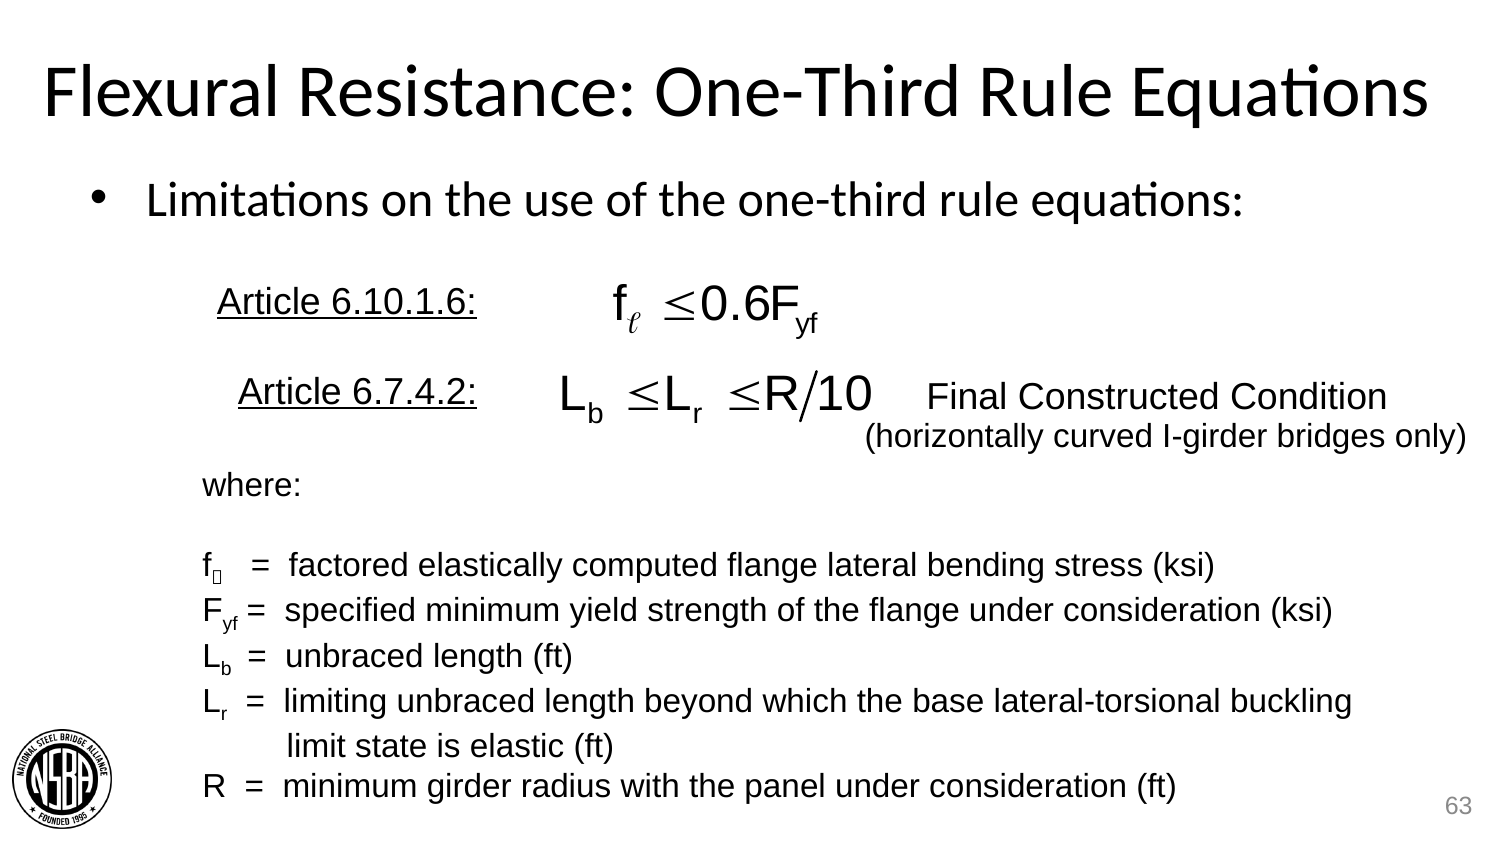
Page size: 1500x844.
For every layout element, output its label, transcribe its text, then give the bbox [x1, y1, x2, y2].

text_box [551, 360, 884, 436]
title Flexural Resistance: One-Third Rule Equations [0, 33, 1475, 175]
list Limitations on the use of the one-third rule equations: [75, 159, 1425, 717]
text_box (horizontally curved I-girder bridges only) [849, 406, 1500, 462]
text_box Final Constructed Condition [911, 364, 1450, 406]
slide_number 63 [1137, 782, 1488, 828]
text_box where: f = factored elastically computed flange lateral bending stress (ksi) Fyf = specified minimum yield strength of the flange under consideration (ksi) Lb = unbraced length (ft) Lr = limiting unbraced length beyond which the base lateral-torsional buckling limit state is elastic (ft) R = minimum girder radius with the panel under consideration (ft) [187, 455, 1413, 812]
text_box Article 6.10.1.6: Article 6.7.4.2: [202, 269, 553, 420]
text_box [602, 270, 833, 351]
picture [12, 729, 112, 829]
